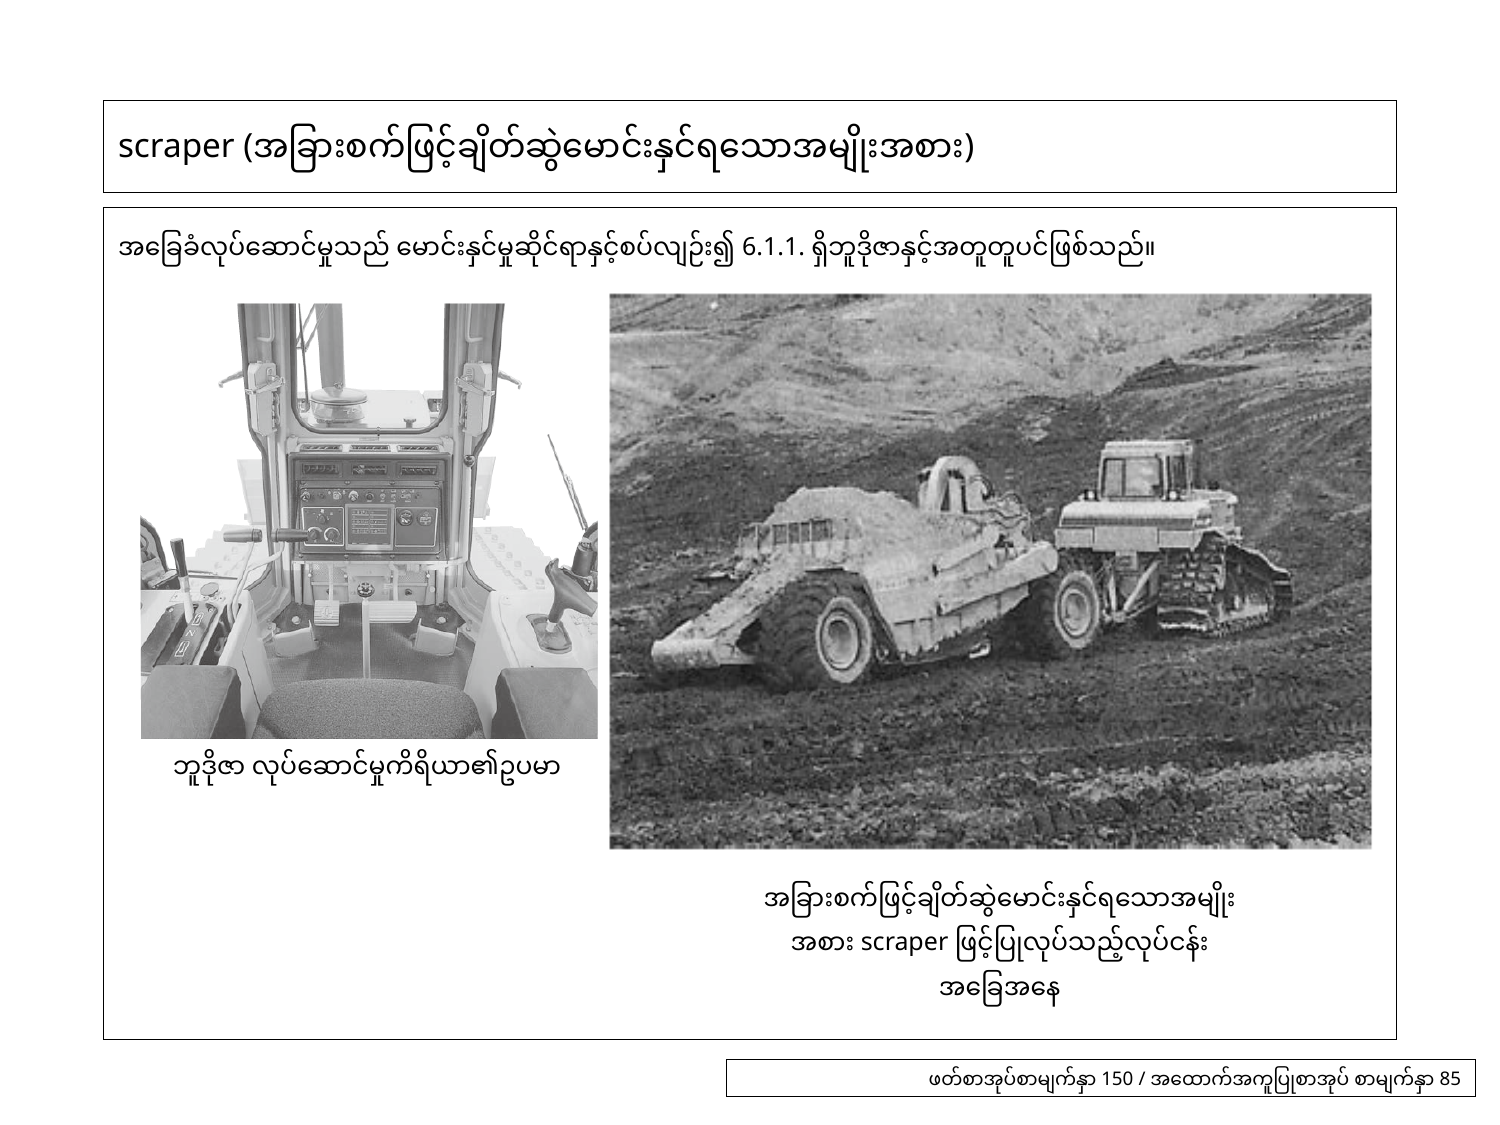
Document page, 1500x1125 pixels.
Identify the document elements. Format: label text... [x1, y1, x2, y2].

text_box အခြေခံလုပ်ဆောင်မှုသည် မောင်းနှင်မှုဆိုင်ရာနှင့်စပ်လျဉ်း၍ 6.1.1. ရှိဘူဒိုဇာနှင့်အတူတူပင်ဖြစ်သည်။ [103, 207, 1397, 1040]
text_box ဘူဒိုဇာ လုပ်ဆောင်မှုကိရိယာ၏ဥပမာ [101, 741, 604, 787]
text_box ဖတ်စာအုပ်စာမျက်နှာ 150 / အထောက်အကူပြုစာအုပ် စာမျက်နှာ 85 [726, 1059, 1476, 1097]
title scraper (အခြားစက်ဖြင့်ချိတ်ဆွဲမောင်းနှင်ရသောအမျိုးအစား) [103, 100, 1397, 193]
text_box အခြားစက်ဖြင့်ချိတ်ဆွဲမောင်းနှင်ရသောအမျိုးအစား scraper ဖြင့်ပြုလုပ်သည့်လုပ်ငန်းအခြေအနေ [734, 858, 1266, 1009]
picture [132, 299, 602, 742]
picture [604, 284, 1395, 858]
